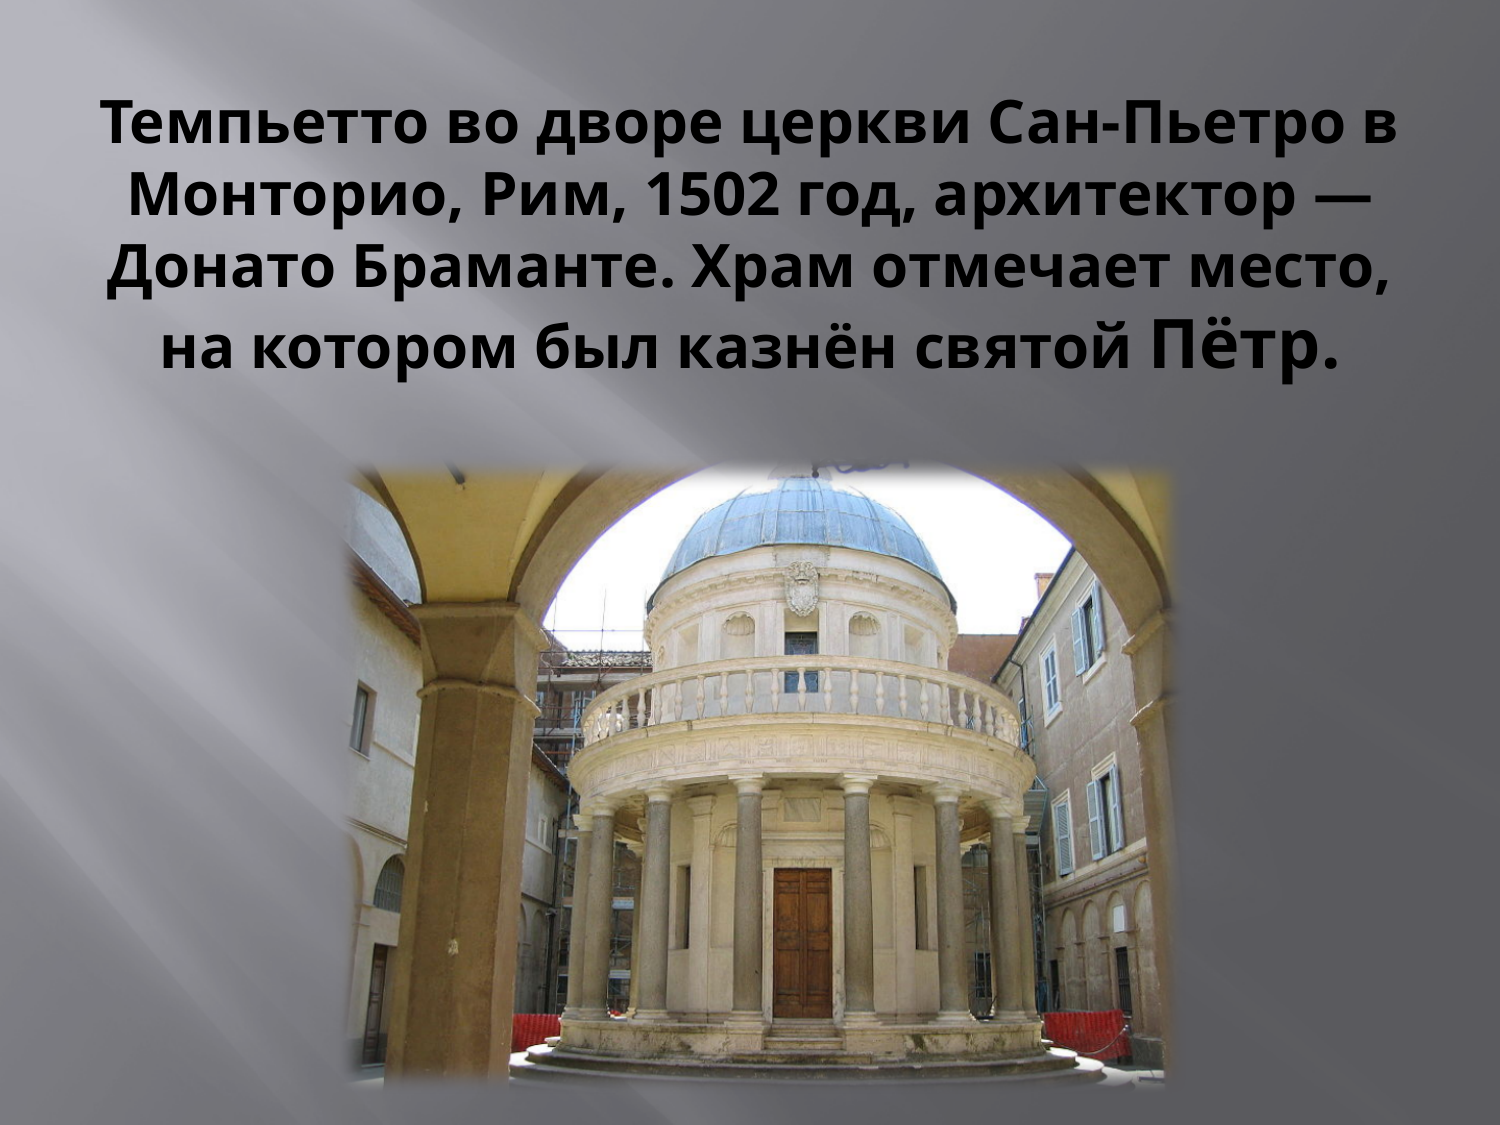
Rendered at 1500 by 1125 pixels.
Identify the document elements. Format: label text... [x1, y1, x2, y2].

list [336, 455, 1188, 1095]
title Темпьетто во дворе церкви Сан-Пьетро в Монторио, Рим, 1502 год, архитектор — Донато Браманте. Храм отмечает место, на котором был казнён святой Пётр. [75, 45, 1425, 421]
